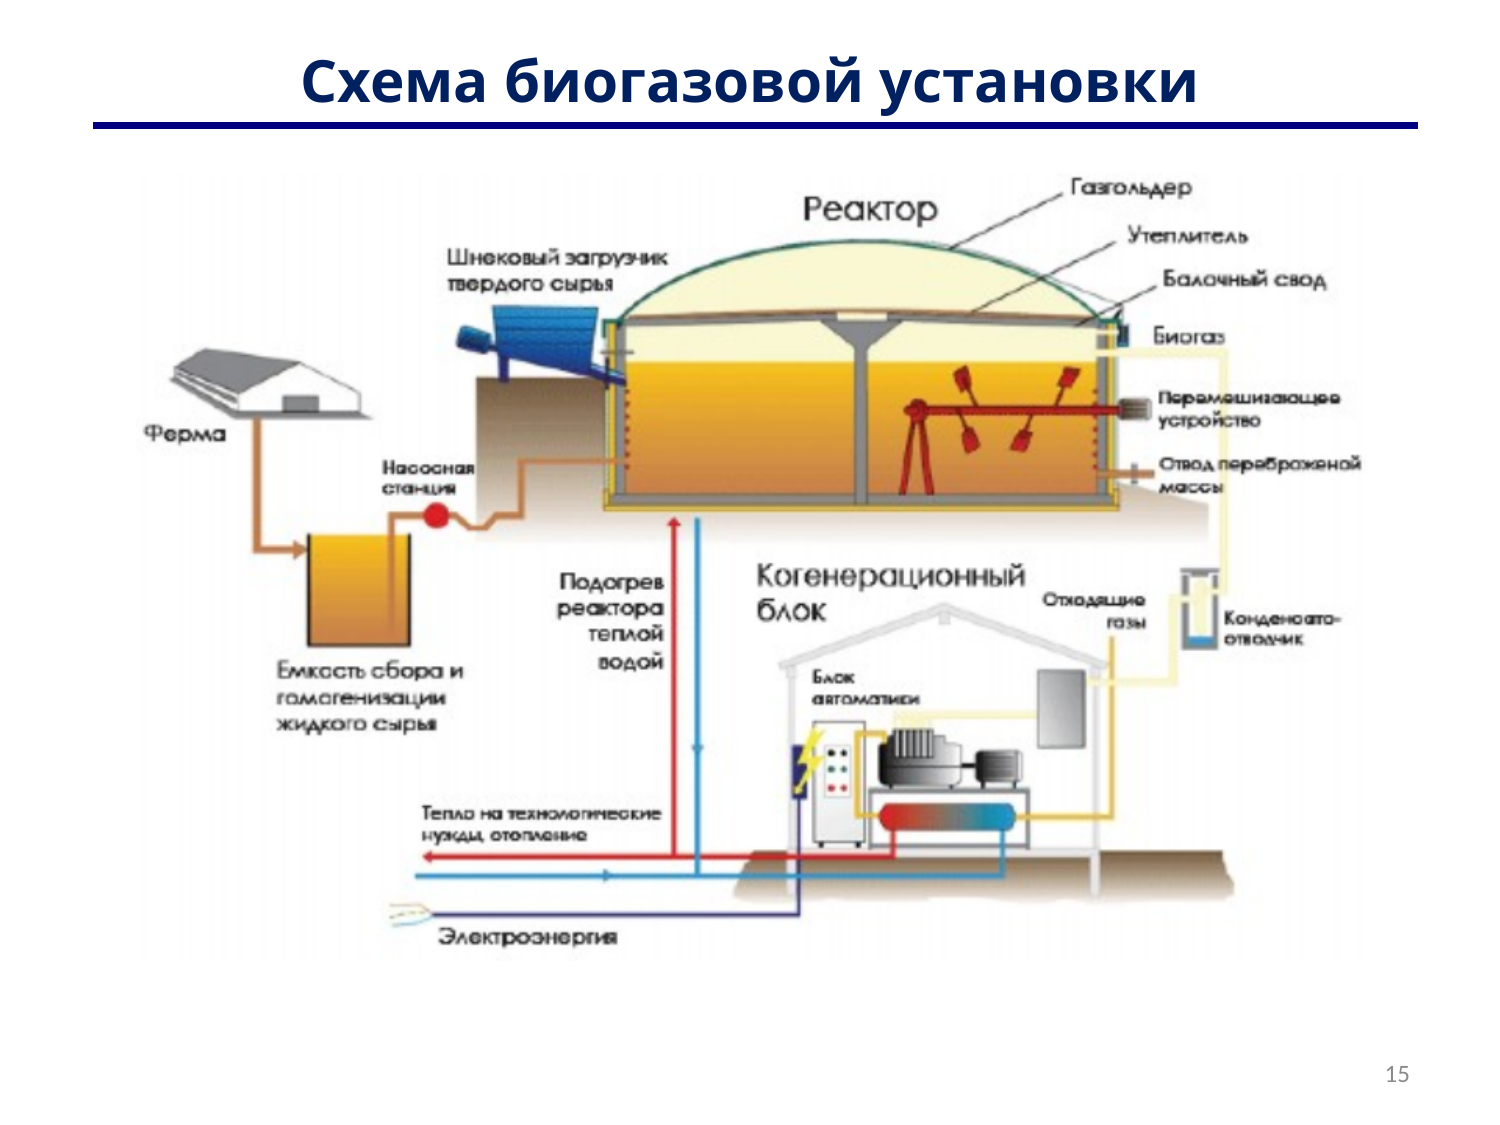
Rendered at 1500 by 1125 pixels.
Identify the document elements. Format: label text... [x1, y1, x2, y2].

slide_number 15 [1074, 1042, 1425, 1103]
picture [112, 150, 1387, 975]
title Схема биогазовой установки [75, 0, 1425, 173]
